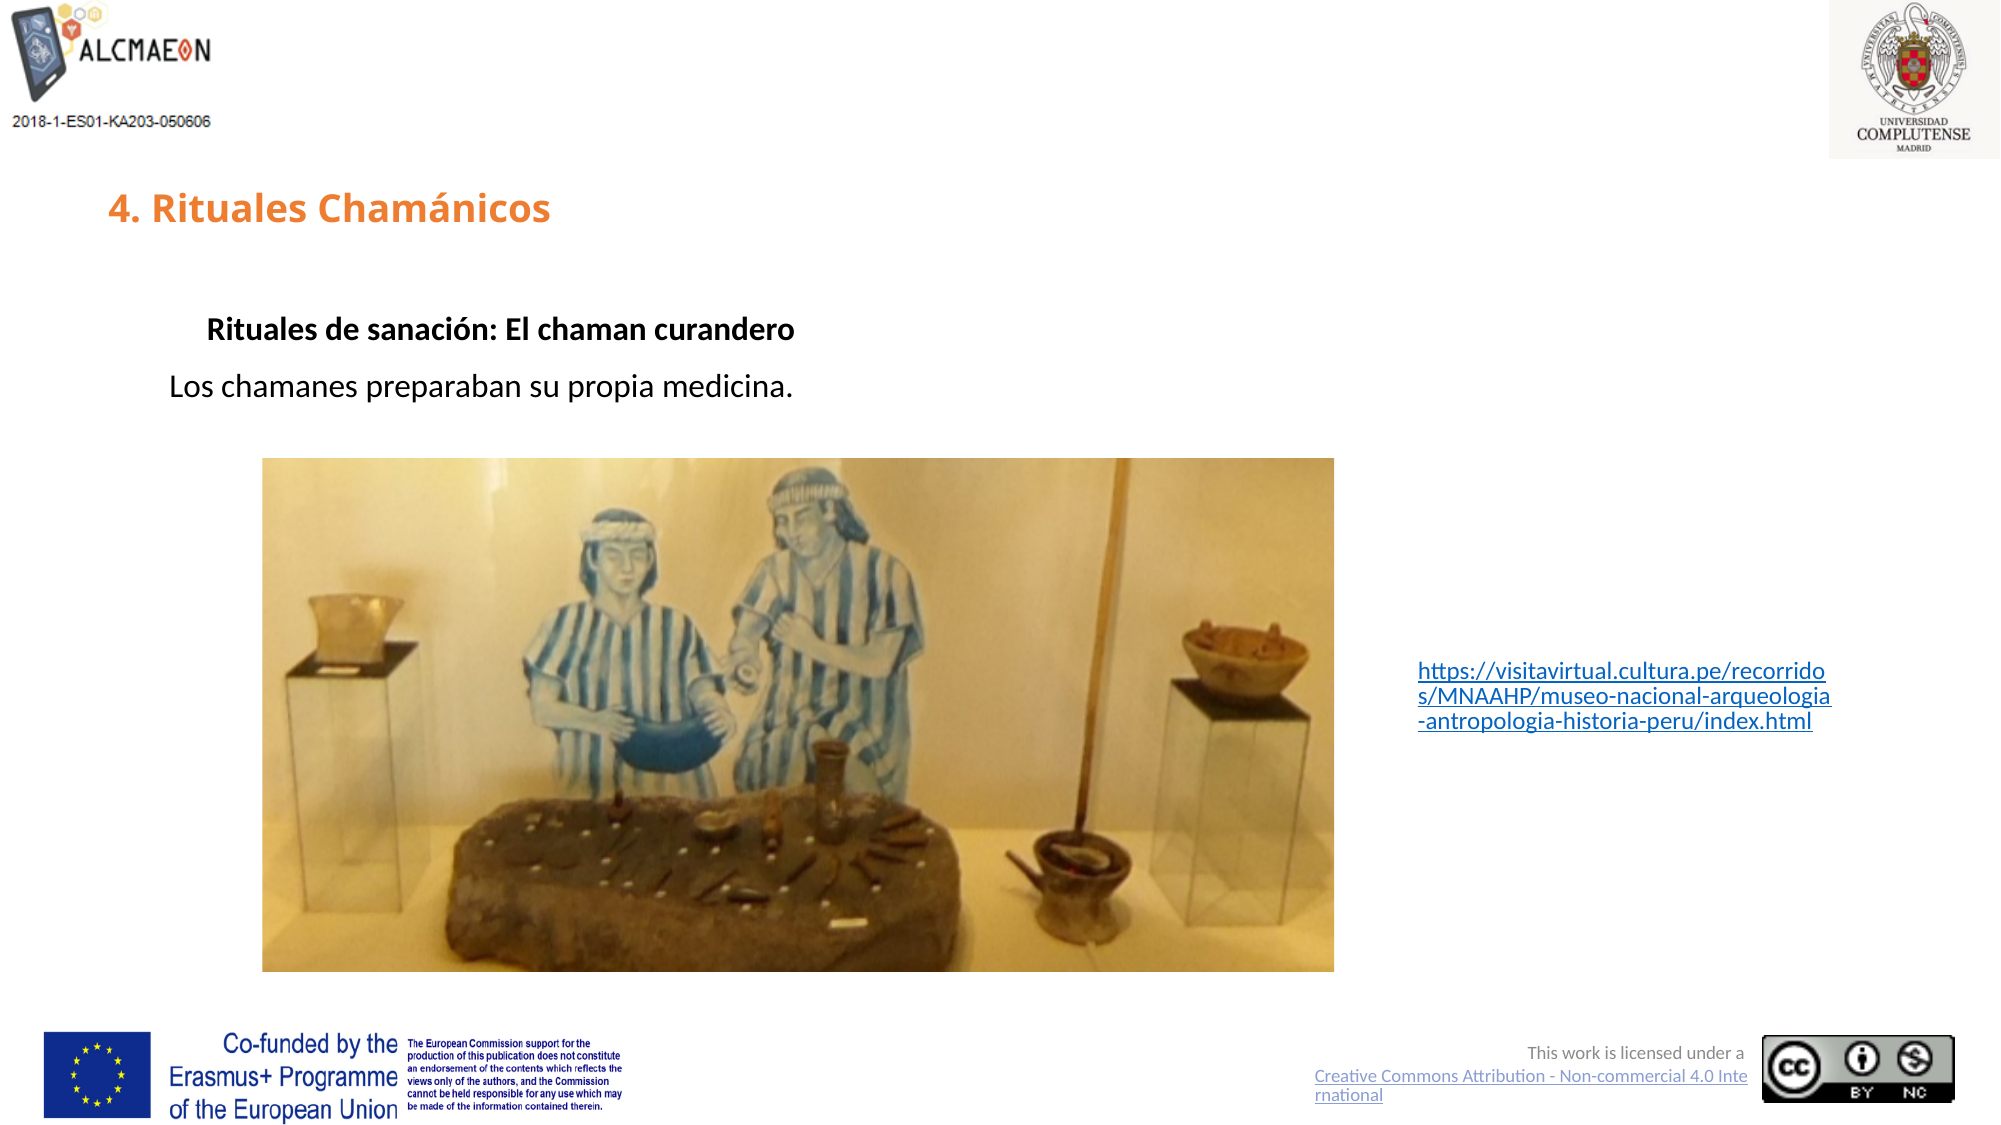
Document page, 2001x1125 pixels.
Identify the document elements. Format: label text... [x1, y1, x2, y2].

picture [39, 1025, 629, 1125]
picture [0, 0, 222, 140]
text_box https://visitavirtual.cultura.pe/recorridos/MNAAHP/museo-nacional-arqueologia-antropologia-historia-peru/index.html [1403, 646, 1850, 692]
title 4. Rituales Chamánicos [93, 182, 1819, 239]
picture [1829, 0, 2000, 159]
picture [1762, 1035, 1955, 1103]
picture [262, 458, 1335, 972]
list Rituales de sanación: El chaman curandero Los chamanes preparaban su propia medicina. [154, 304, 1889, 460]
